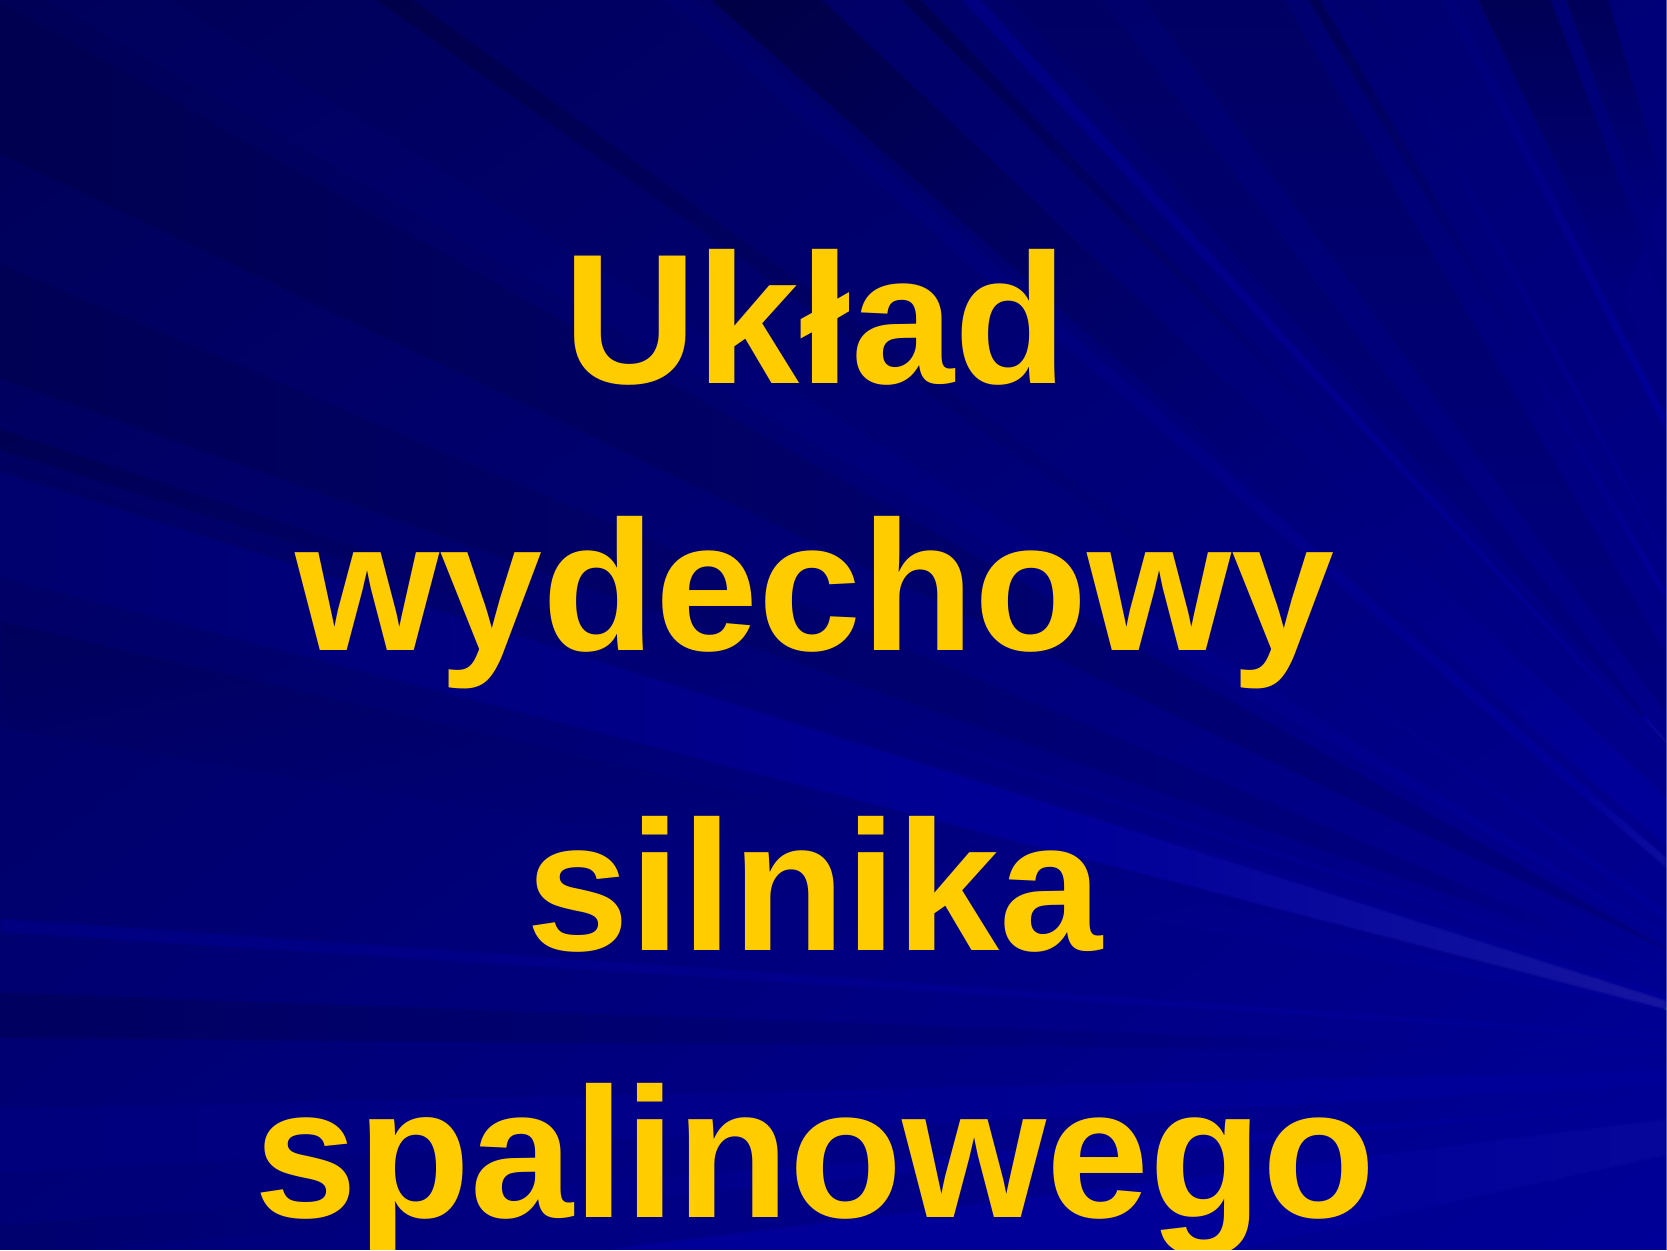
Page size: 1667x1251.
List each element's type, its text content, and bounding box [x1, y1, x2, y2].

picture [0, 0, 1667, 1250]
list Układ wydechowy silnika spalinowego [75, 147, 1555, 1040]
